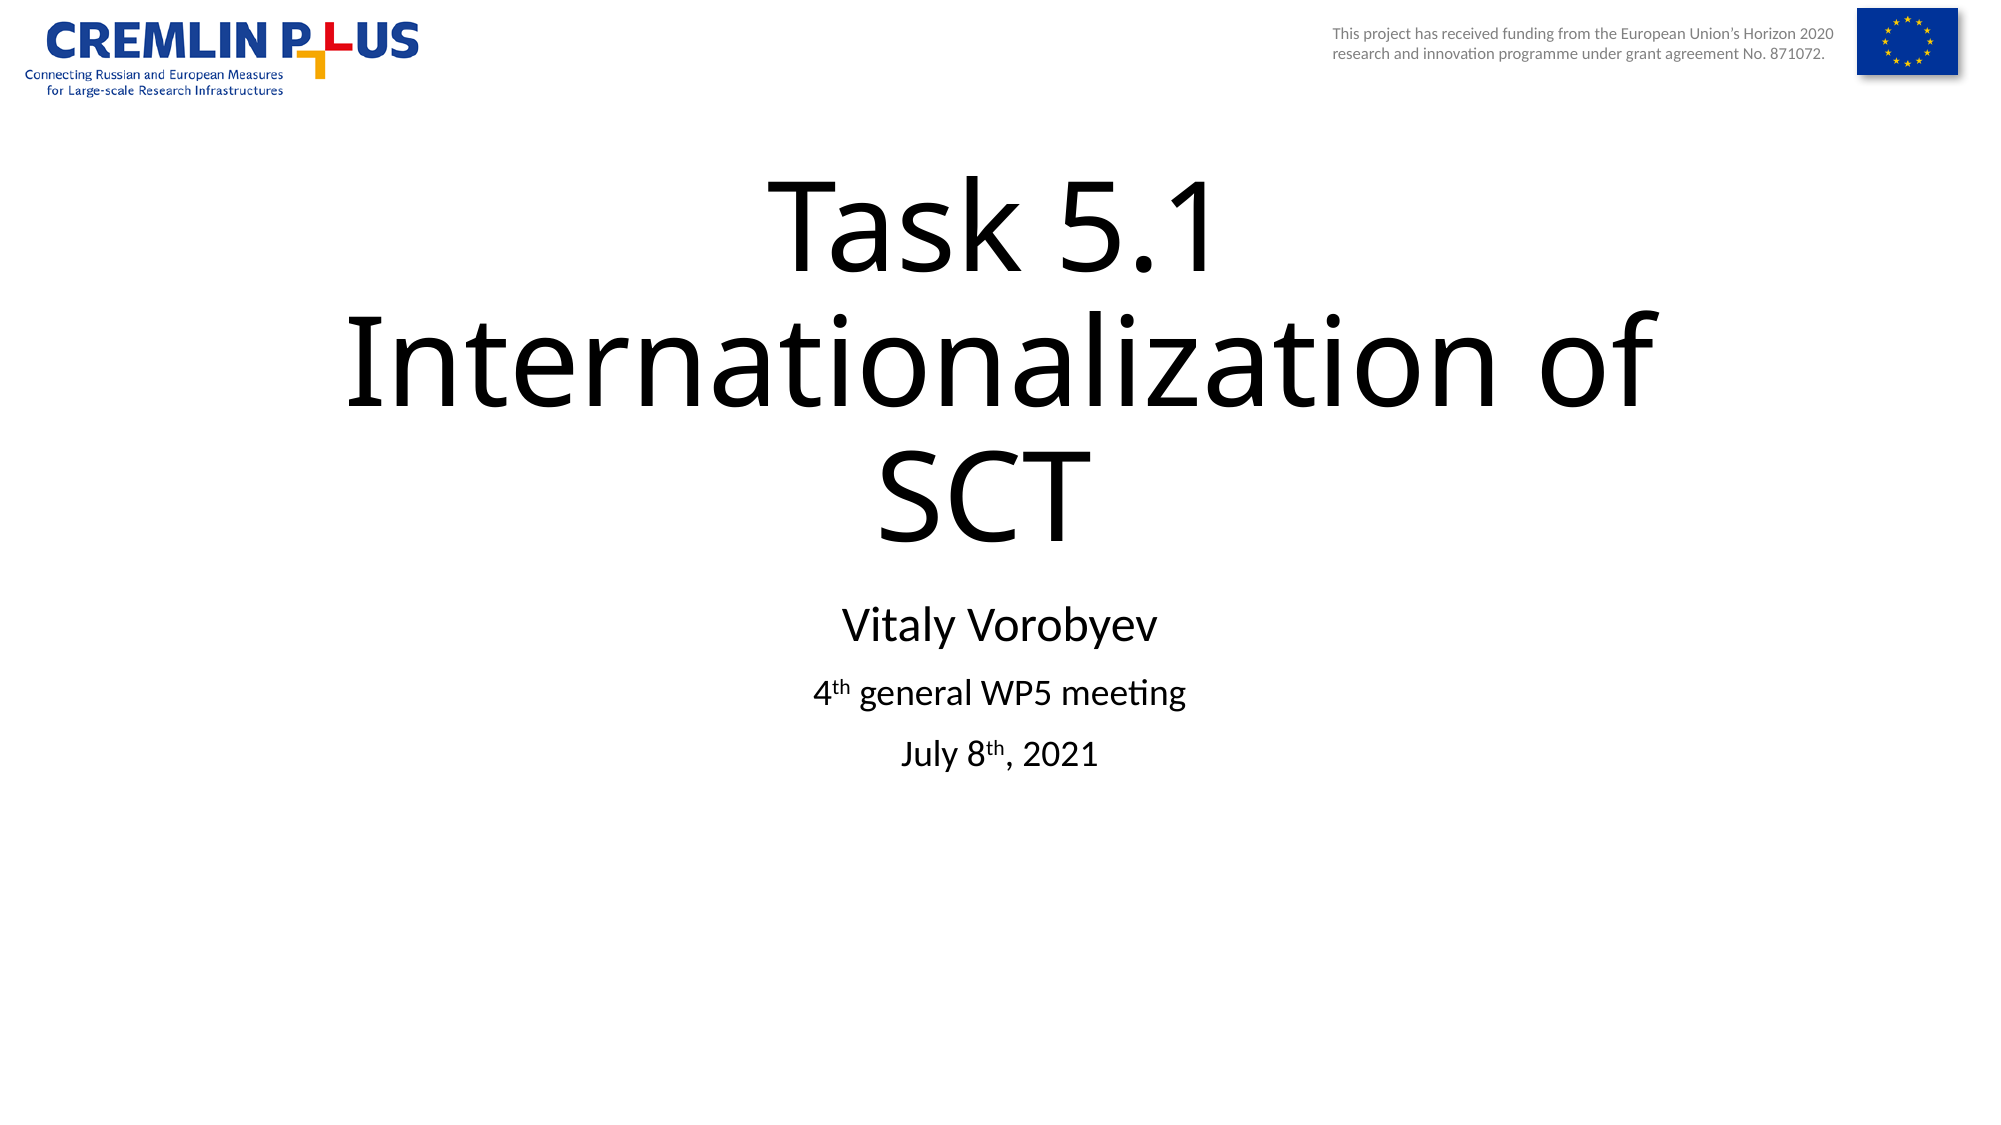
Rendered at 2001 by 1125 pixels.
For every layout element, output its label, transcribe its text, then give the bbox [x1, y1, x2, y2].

title Task 5.1 Internationalization of SCT [249, 184, 1750, 576]
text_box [1317, 8, 1958, 76]
picture [24, 21, 419, 98]
subtitle Vitaly Vorobyev 4th general WP5 meeting July 8th, 2021 [249, 590, 1750, 863]
